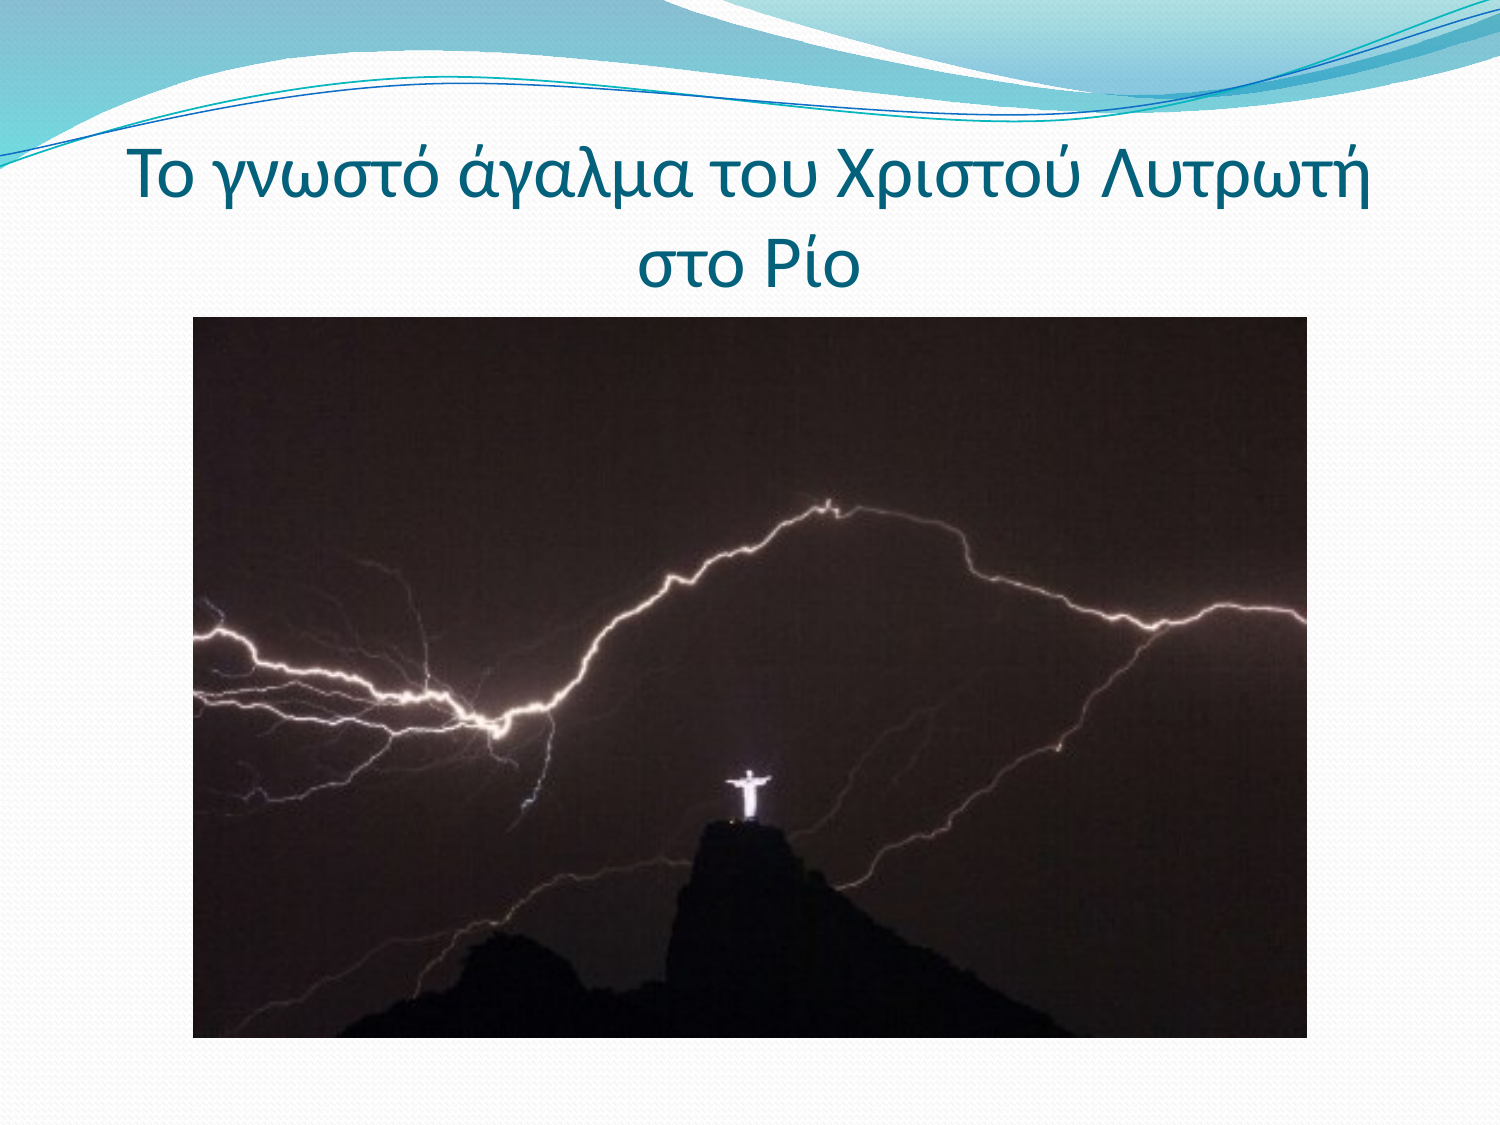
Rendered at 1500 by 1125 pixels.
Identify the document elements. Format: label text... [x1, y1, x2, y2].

title Το γνωστό άγαλμα του Χριστού Λυτρωτή στο Ρίο [75, 115, 1425, 303]
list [192, 317, 1307, 1038]
